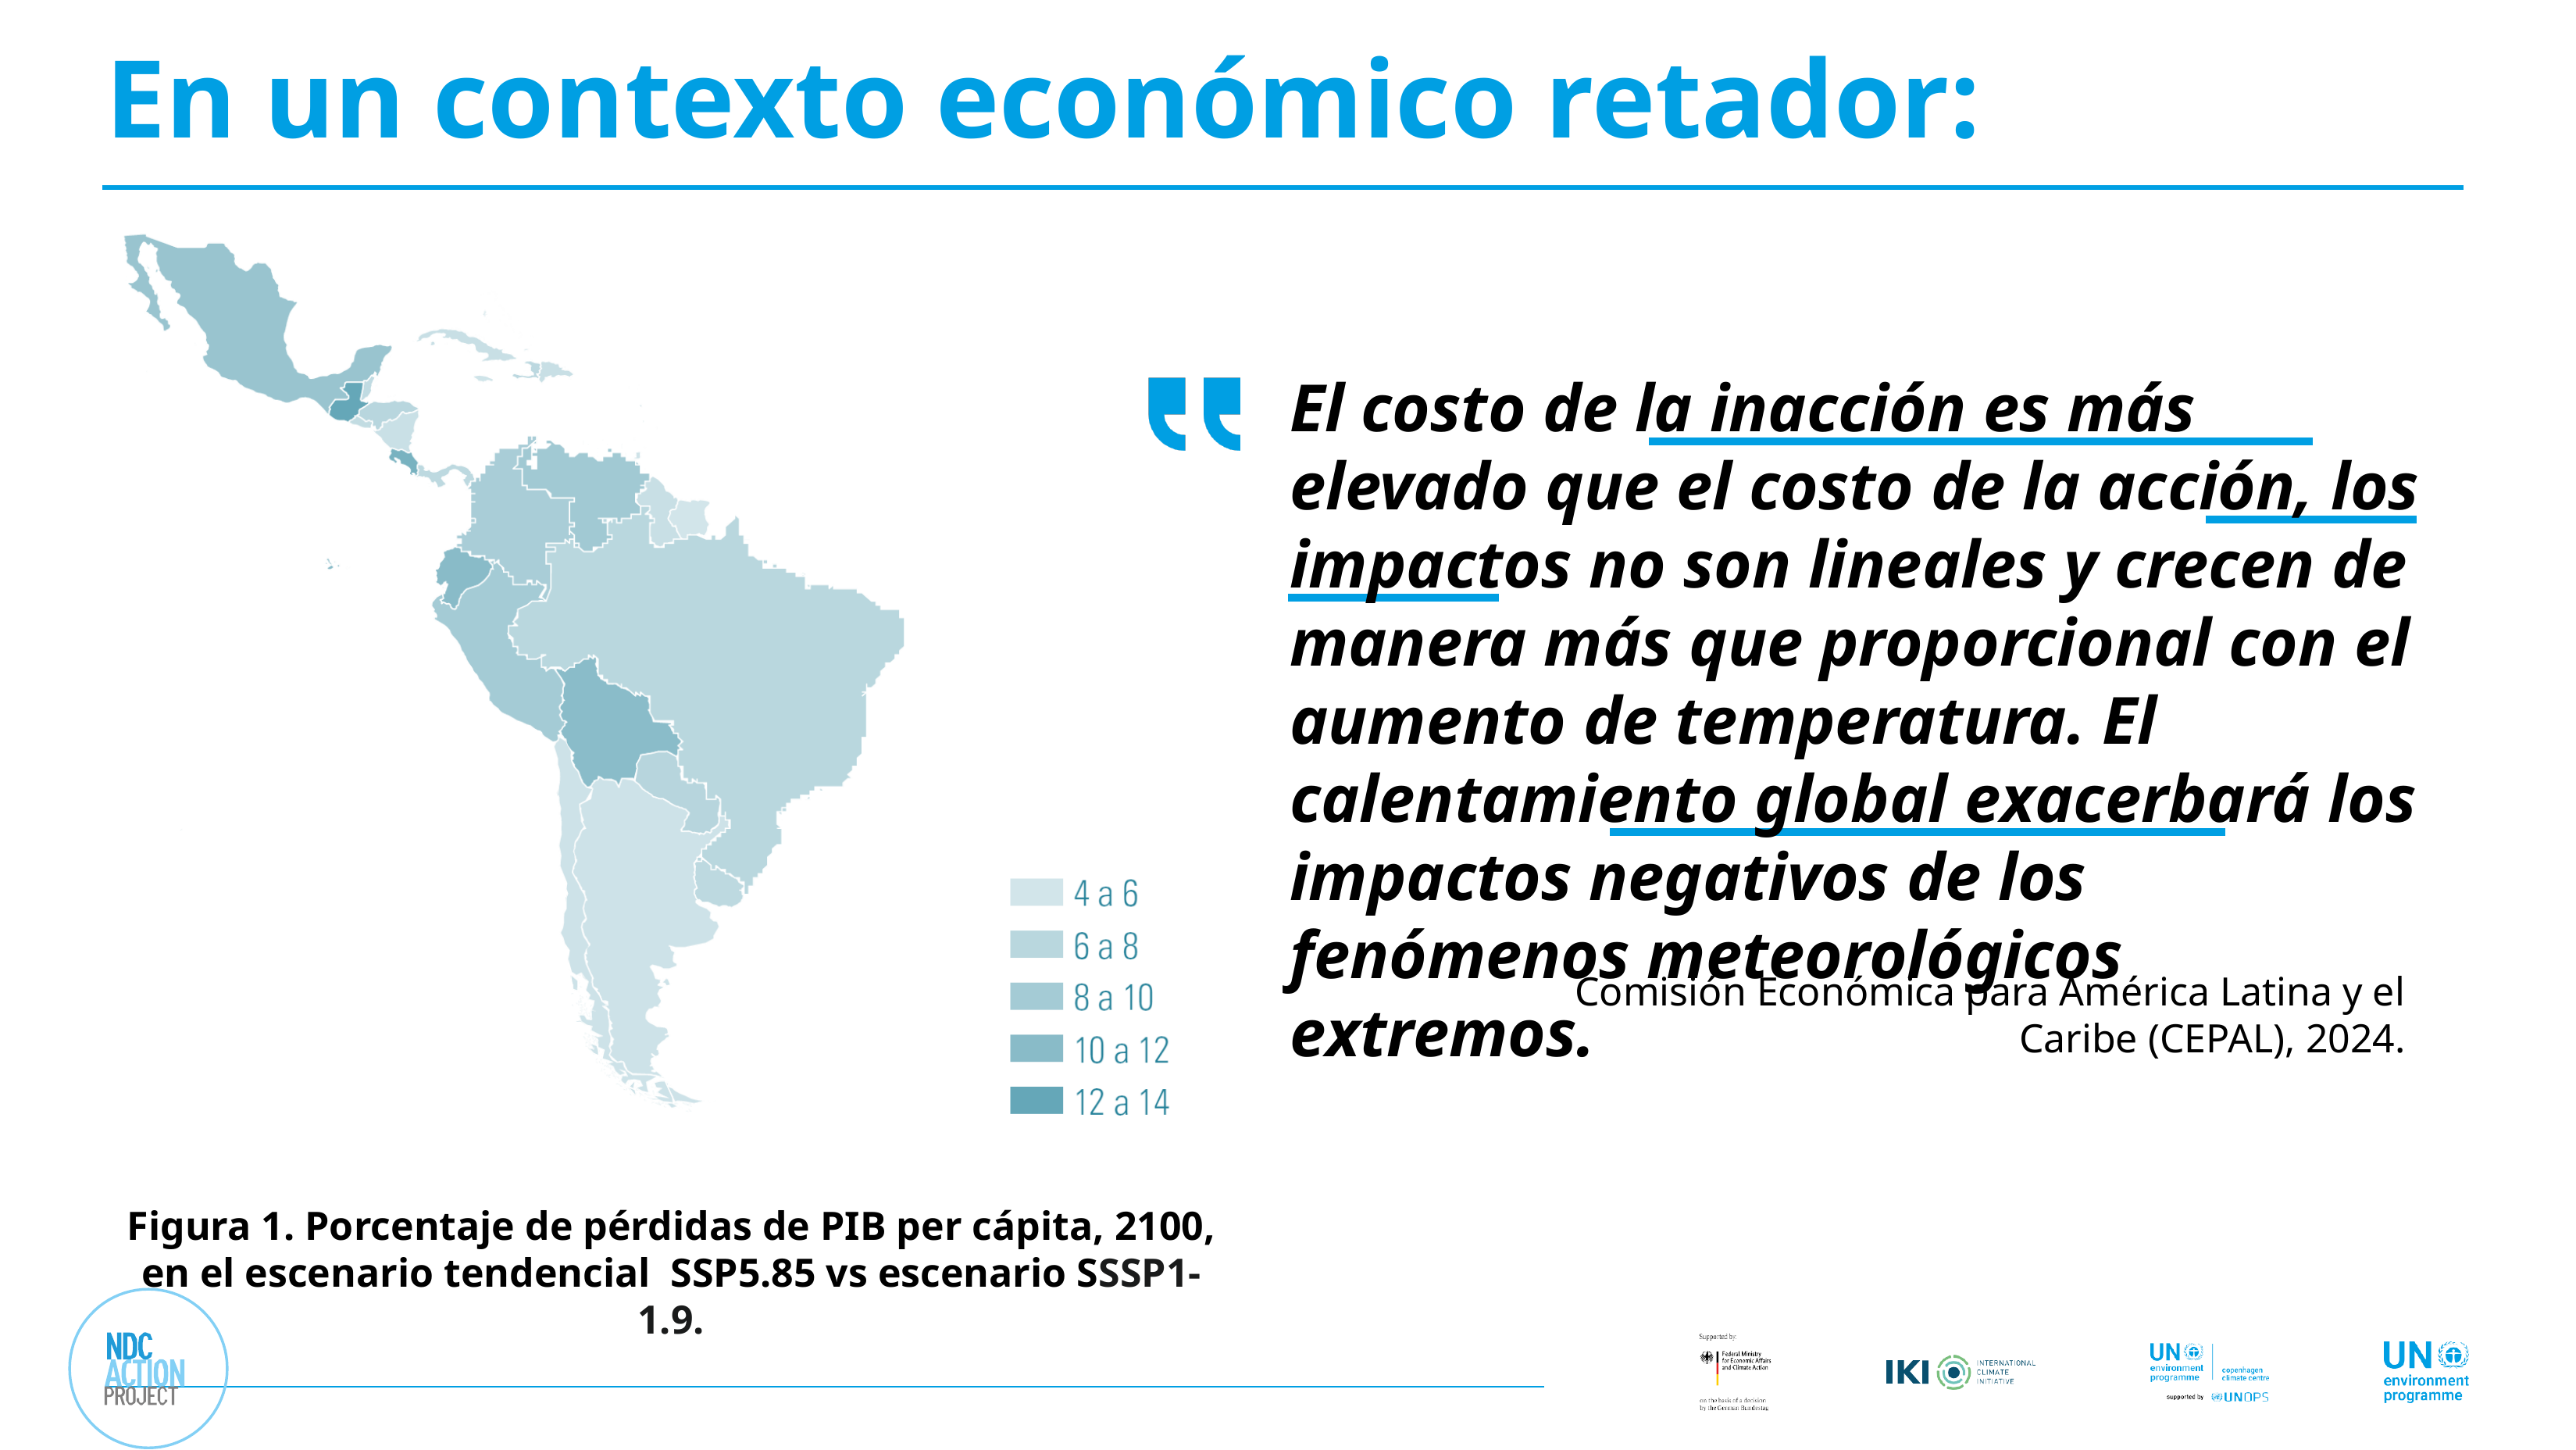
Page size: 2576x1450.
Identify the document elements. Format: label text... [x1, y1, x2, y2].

picture [1700, 1334, 1736, 1341]
picture [2416, 1341, 2425, 1357]
text_box El costo de la inacción es más elevado que el costo de la acción, los impactos no son lineales y crecen de manera más que proporcional con el aumento de temperatura. El calentamiento global exacerbará los impactos negativos de los fenómenos meteorológicos extremos. [1278, 360, 2437, 1076]
picture [2150, 1343, 2203, 1382]
picture [2256, 1392, 2268, 1402]
picture [2171, 1343, 2176, 1352]
picture [2154, 1343, 2160, 1358]
picture [110, 214, 1283, 1152]
picture [2246, 1392, 2250, 1402]
text_box Figura 1. Porcentaje de pérdidas de PIB per cápita, 2100, en el escenario tendencial SSP5.85 vs escenario SSSP1-1.9. [109, 1195, 1233, 1348]
picture [1922, 1355, 2035, 1390]
picture [2384, 1341, 2469, 1403]
picture [1700, 1351, 1714, 1364]
picture [2211, 1392, 2225, 1402]
picture [2167, 1394, 2203, 1400]
picture [2390, 1341, 2399, 1364]
picture [2222, 1366, 2269, 1380]
title En un contexto económico retador: [105, 30, 2275, 161]
picture [1700, 1398, 1768, 1411]
